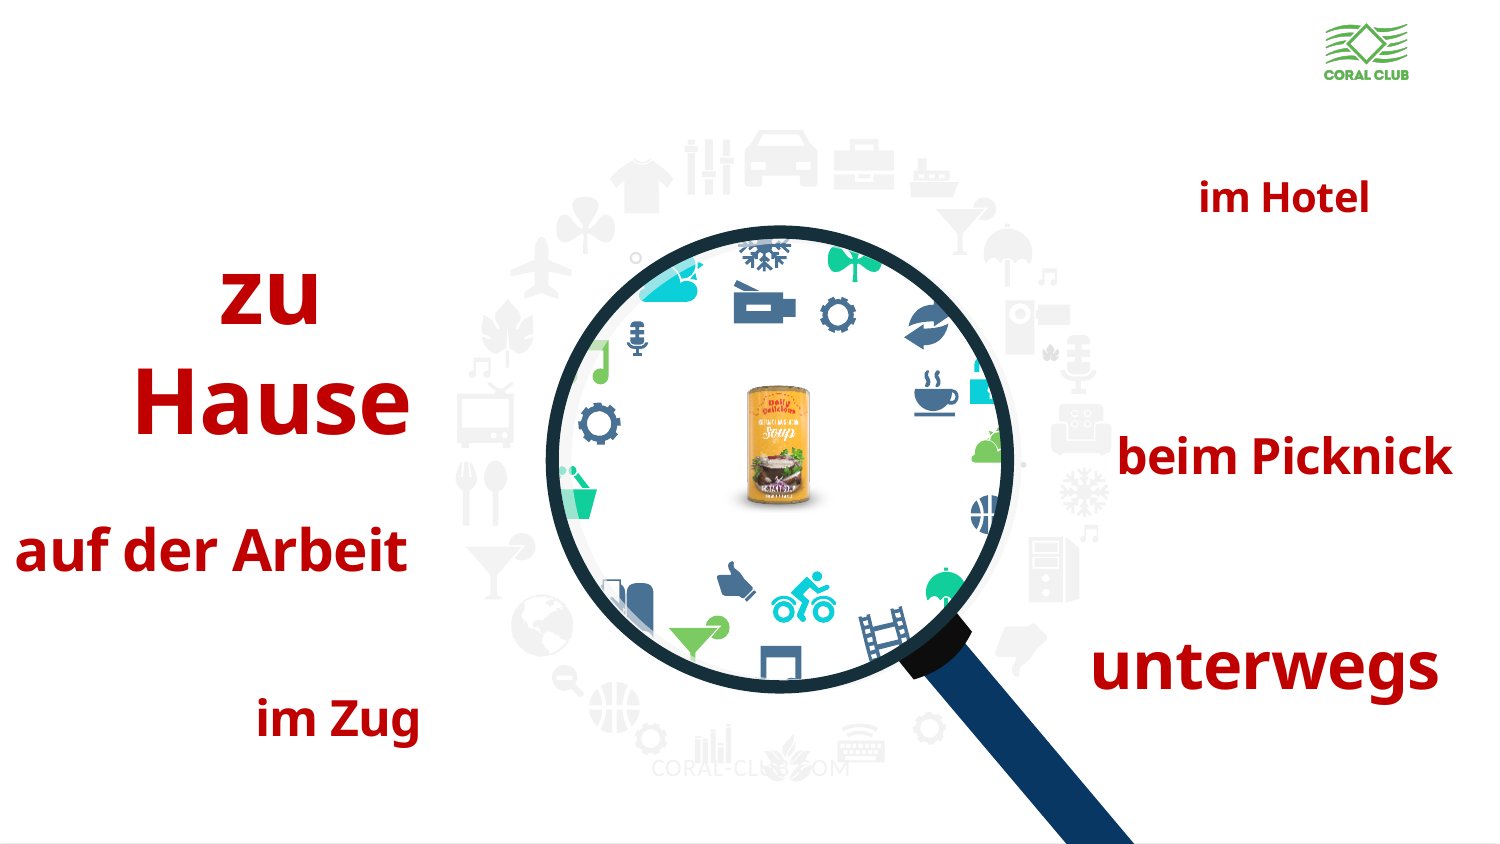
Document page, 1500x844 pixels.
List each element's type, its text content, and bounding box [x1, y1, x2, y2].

picture [712, 378, 848, 514]
text_box beim Picknick [1140, 415, 1497, 493]
text_box auf der Arbeit [0, 504, 425, 592]
picture [1323, 23, 1409, 80]
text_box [454, 129, 1112, 783]
text_box im Hotel [1115, 162, 1497, 230]
text_box unterwegs [1140, 614, 1478, 711]
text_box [512, 225, 1136, 844]
text_box im Zug [126, 677, 449, 755]
text_box zu Hause [59, 224, 449, 462]
